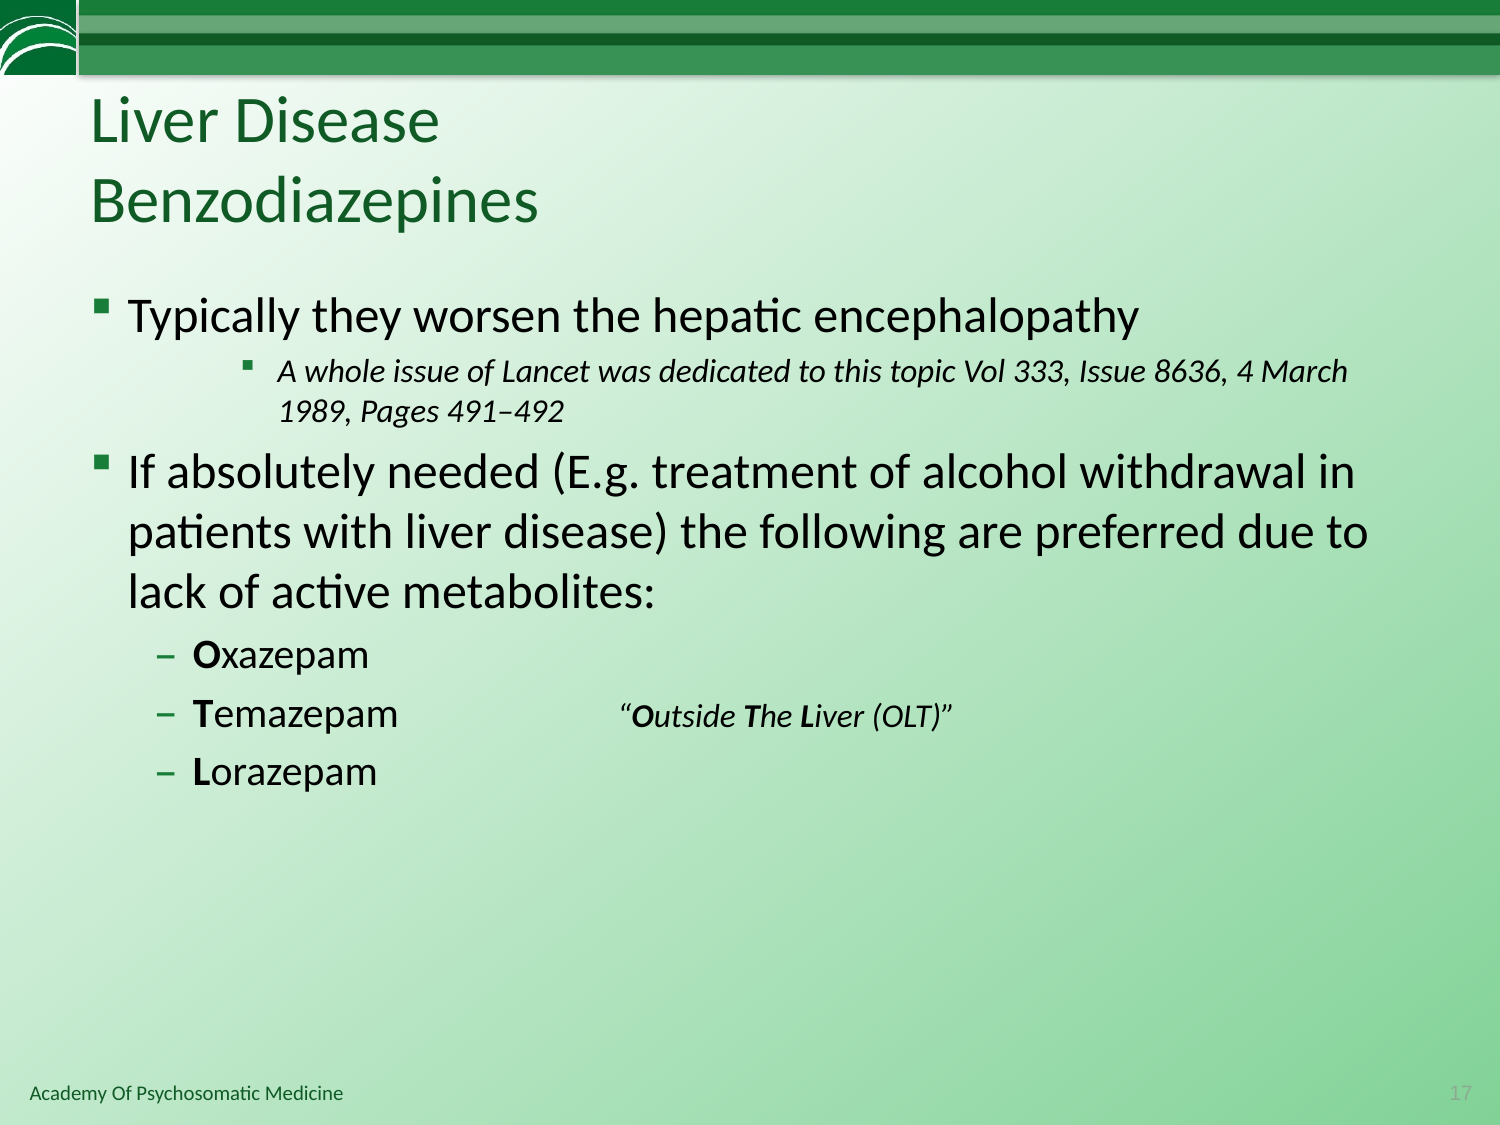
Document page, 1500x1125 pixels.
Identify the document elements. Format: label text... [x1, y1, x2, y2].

picture [0, 0, 76, 75]
slide_number 17 [1427, 1062, 1488, 1122]
list Typically they worsen the hepatic encephalopathy A whole issue of Lancet was dedicated to this topic Vol 333, Issue 8636, 4 March 1989, Pages 491–492 If absolutely needed (E.g. treatment of alcohol withdrawal in patients with liver disease) the following are preferred due to lack of active metabolites: Oxazepam Temazepam “Outside The Liver (OLT)” Lorazepam [75, 275, 1425, 988]
title Liver Disease Benzodiazepines [75, 62, 1425, 250]
